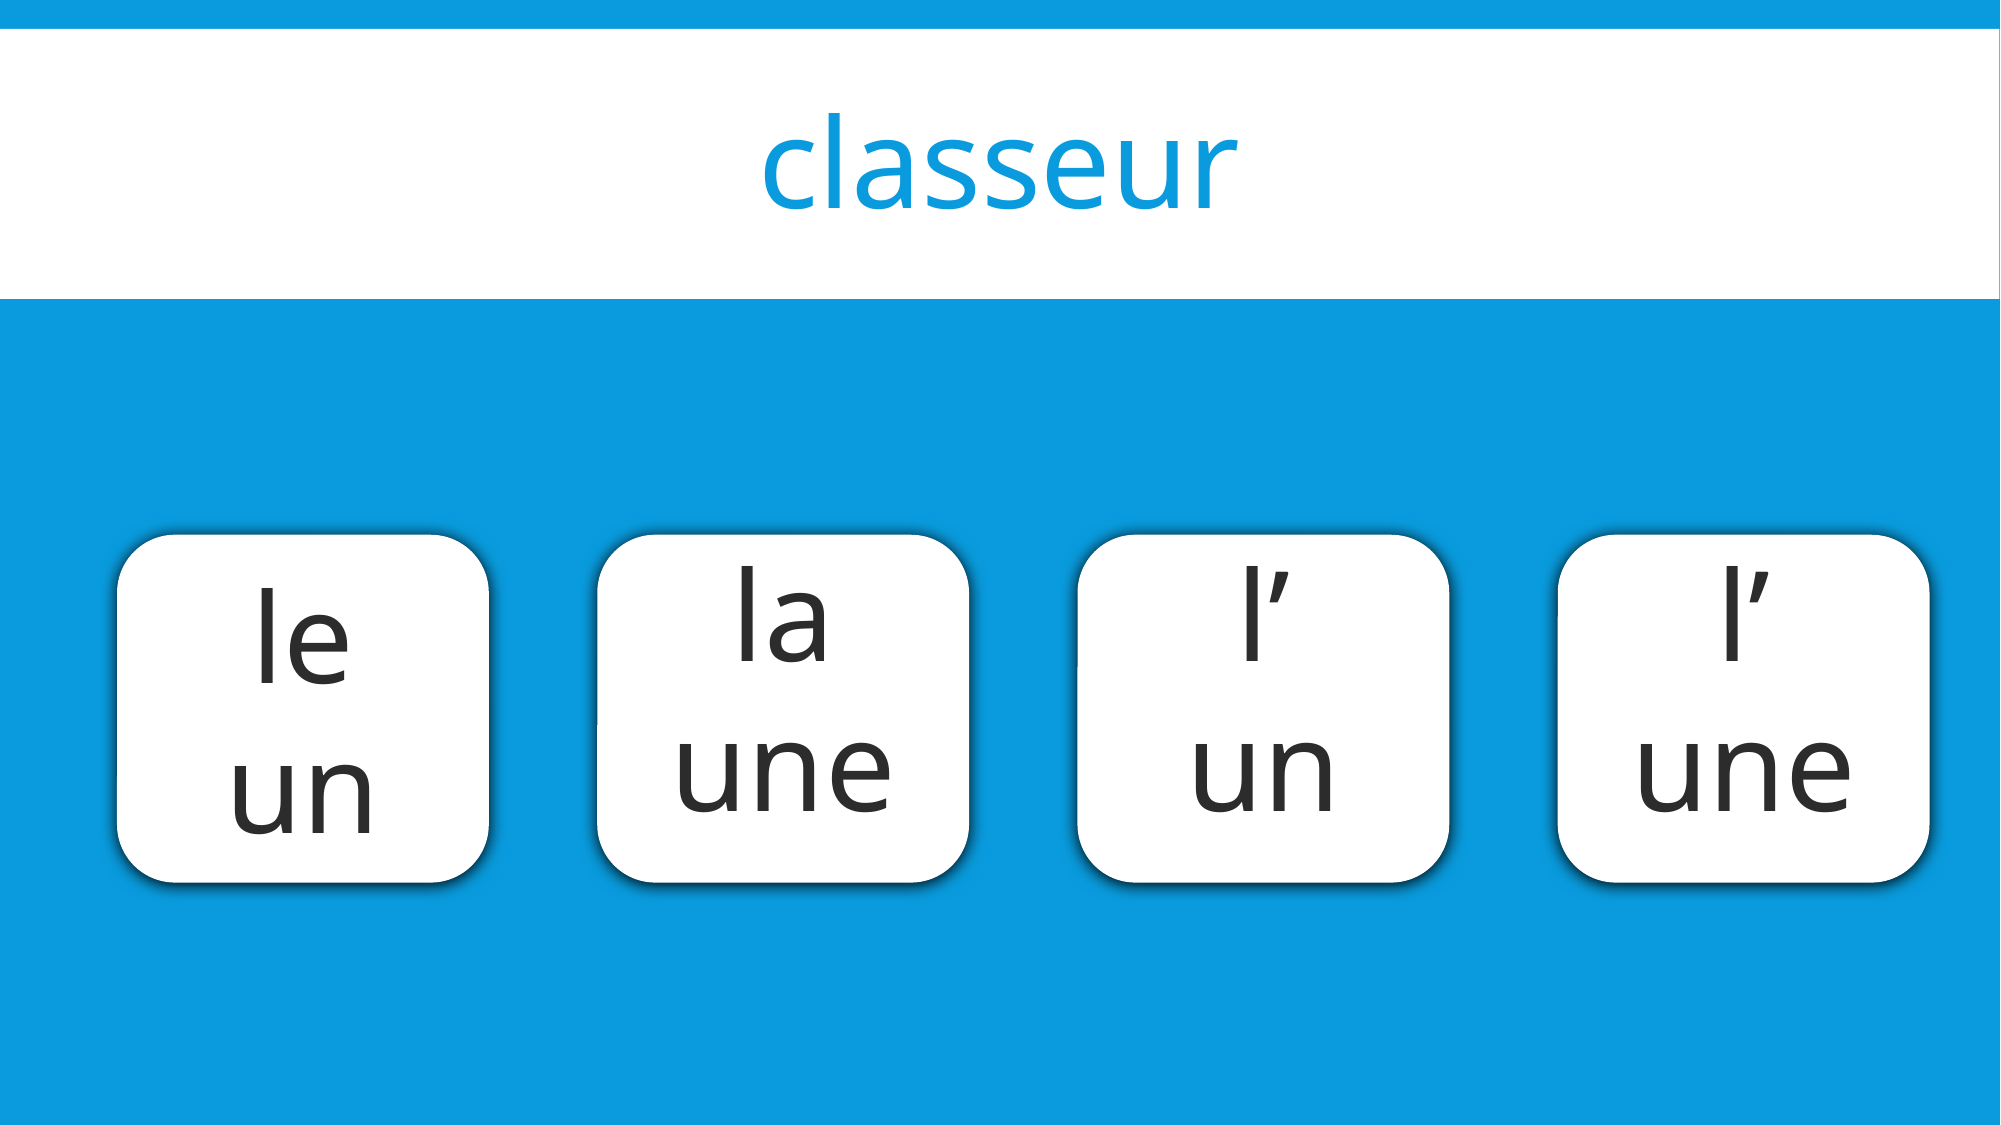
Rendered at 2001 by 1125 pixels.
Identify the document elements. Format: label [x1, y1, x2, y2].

text_box [69, 479, 482, 918]
text_box [0, 0, 1971, 1125]
